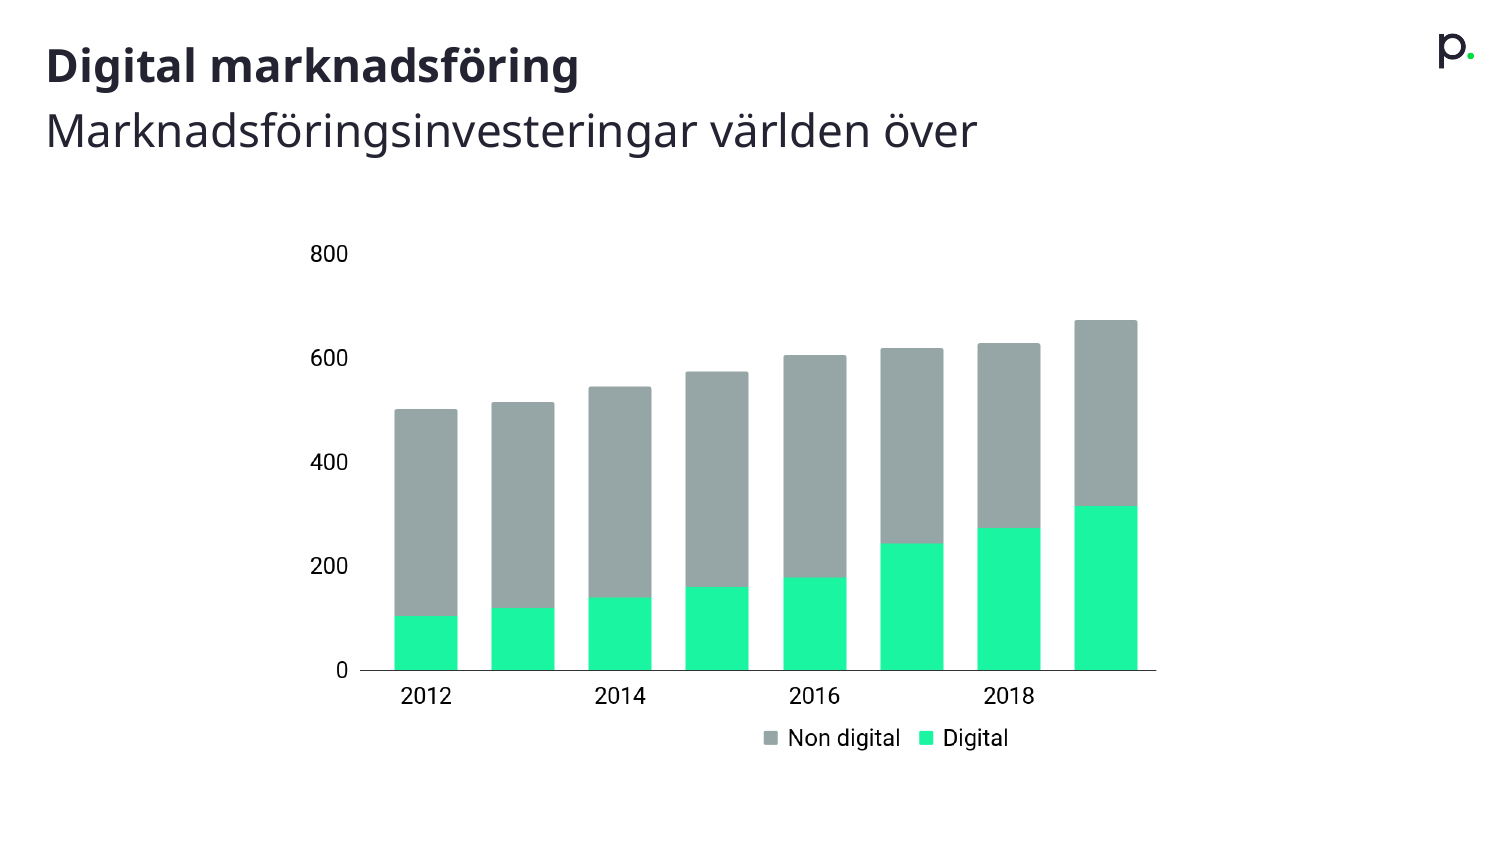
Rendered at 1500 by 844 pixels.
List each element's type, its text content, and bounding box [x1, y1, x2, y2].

picture [1405, 0, 1500, 94]
subtitle Marknadsföringsinvesteringar världen över [30, 78, 1339, 154]
title Digital marknadsföring [30, 21, 1339, 78]
picture [280, 213, 1157, 775]
